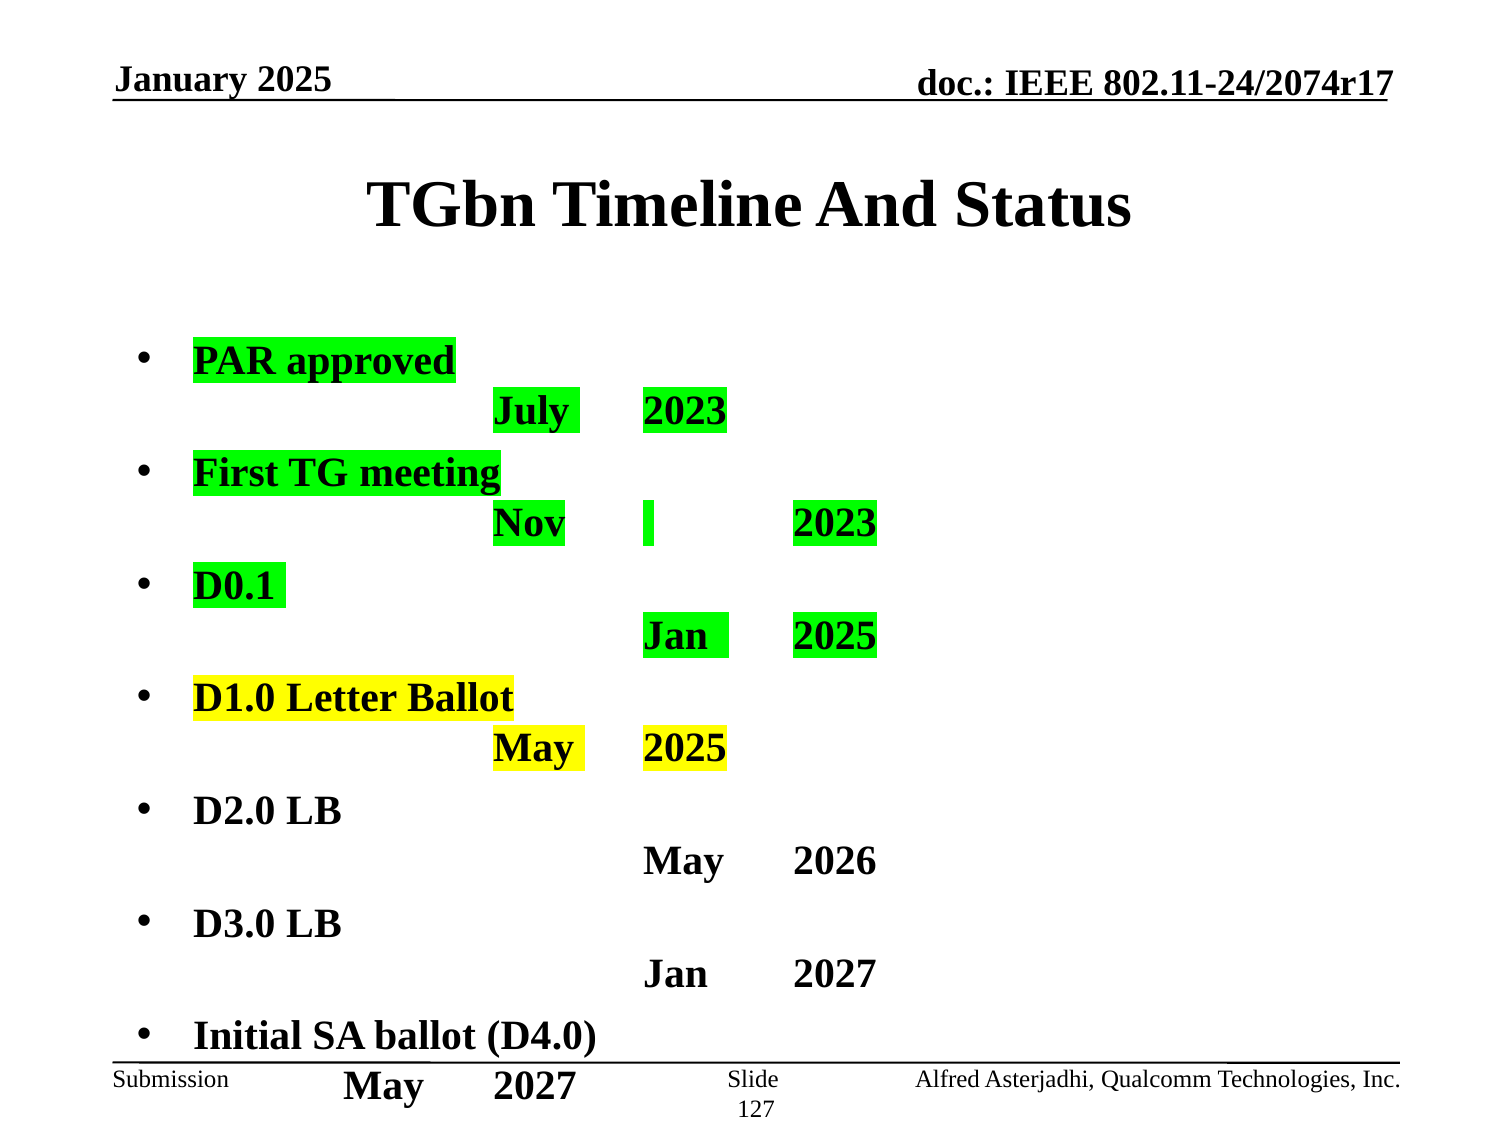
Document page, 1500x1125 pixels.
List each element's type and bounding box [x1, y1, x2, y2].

footer [878, 1061, 1402, 1093]
list [112, 324, 1388, 1000]
slide_number [114, 54, 423, 100]
slide_number [712, 1061, 800, 1123]
title [112, 112, 1388, 288]
